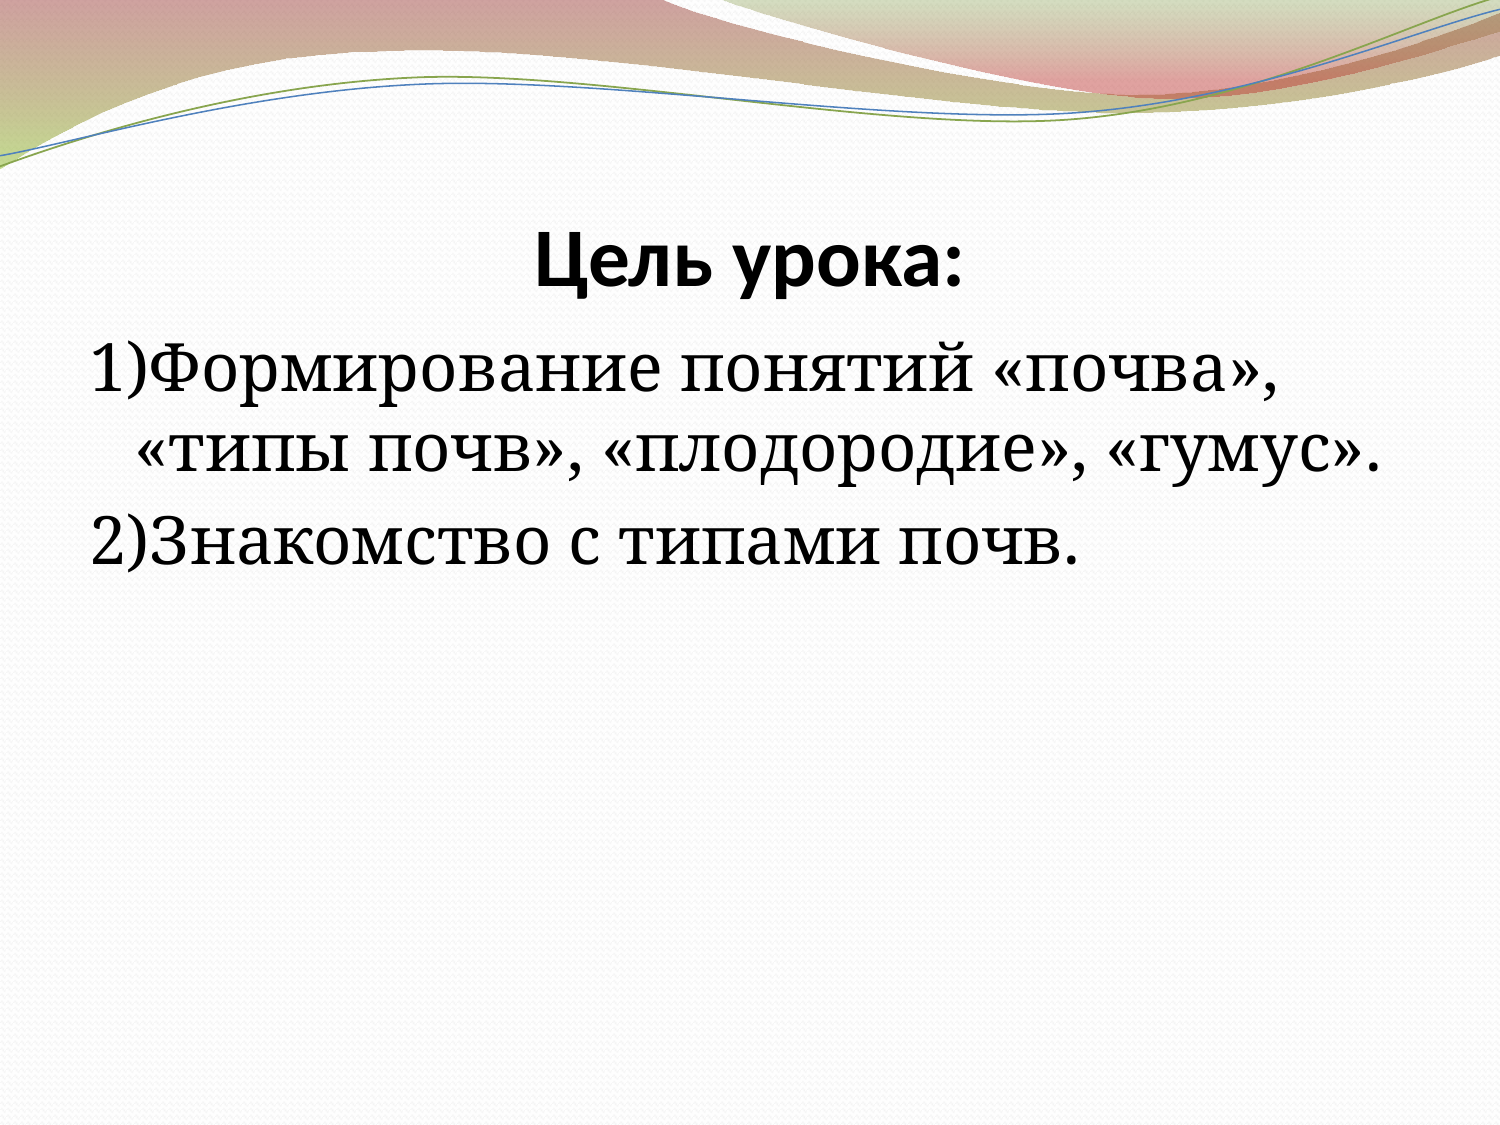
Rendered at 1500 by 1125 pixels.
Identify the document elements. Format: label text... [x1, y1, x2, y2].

list 1)Формирование понятий «почва», «типы почв», «плодородие», «гумус». 2)Знакомство с типами почв. [75, 317, 1425, 1038]
title Цель урока: [75, 115, 1425, 303]
